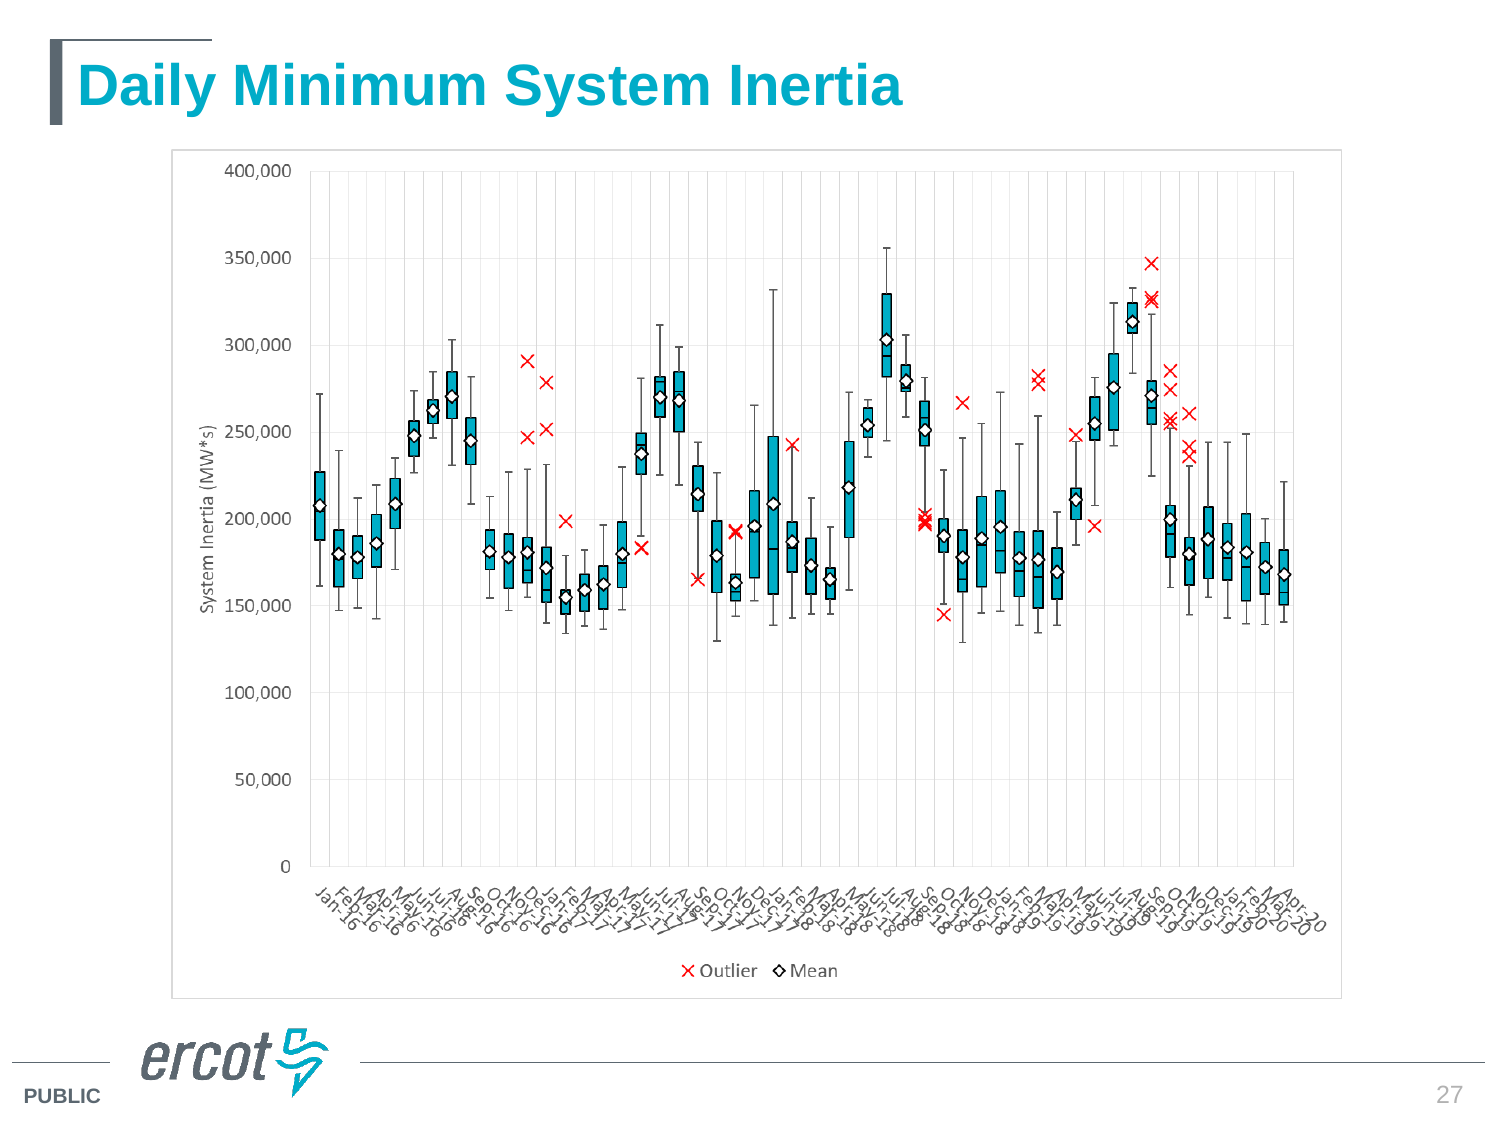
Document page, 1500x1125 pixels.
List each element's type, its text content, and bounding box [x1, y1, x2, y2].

title Daily Minimum System Inertia [62, 39, 1450, 125]
picture [170, 149, 1342, 1000]
slide_number 27 [1412, 1076, 1488, 1112]
picture [137, 1024, 332, 1100]
